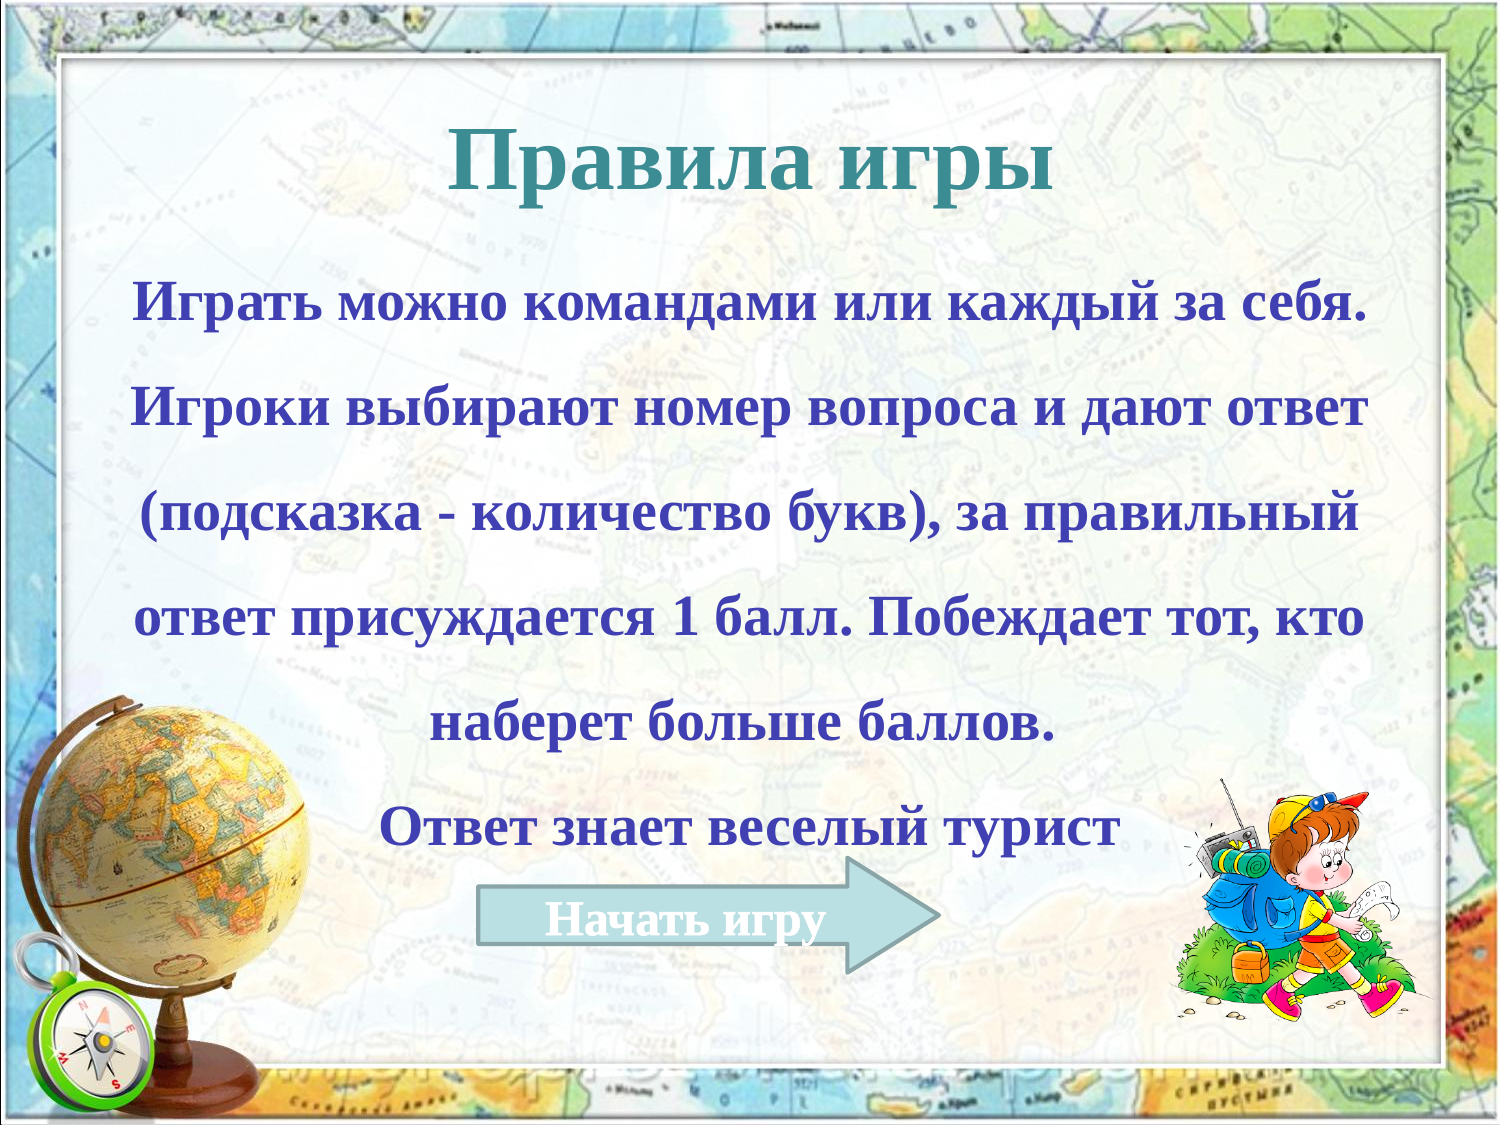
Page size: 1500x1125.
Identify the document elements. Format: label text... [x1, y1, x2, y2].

text_box Играть можно командами или каждый за себя. Игроки выбирают номер вопроса и дают ответ (подсказка - количество букв), за правильный ответ присуждается 1 балл. Побеждает тот, кто наберет больше баллов. Ответ знает веселый турист [100, 219, 1400, 865]
text_box Начать игру [476, 855, 942, 975]
picture [0, 0, 1500, 1125]
text_box Правила игры [171, 89, 1332, 215]
